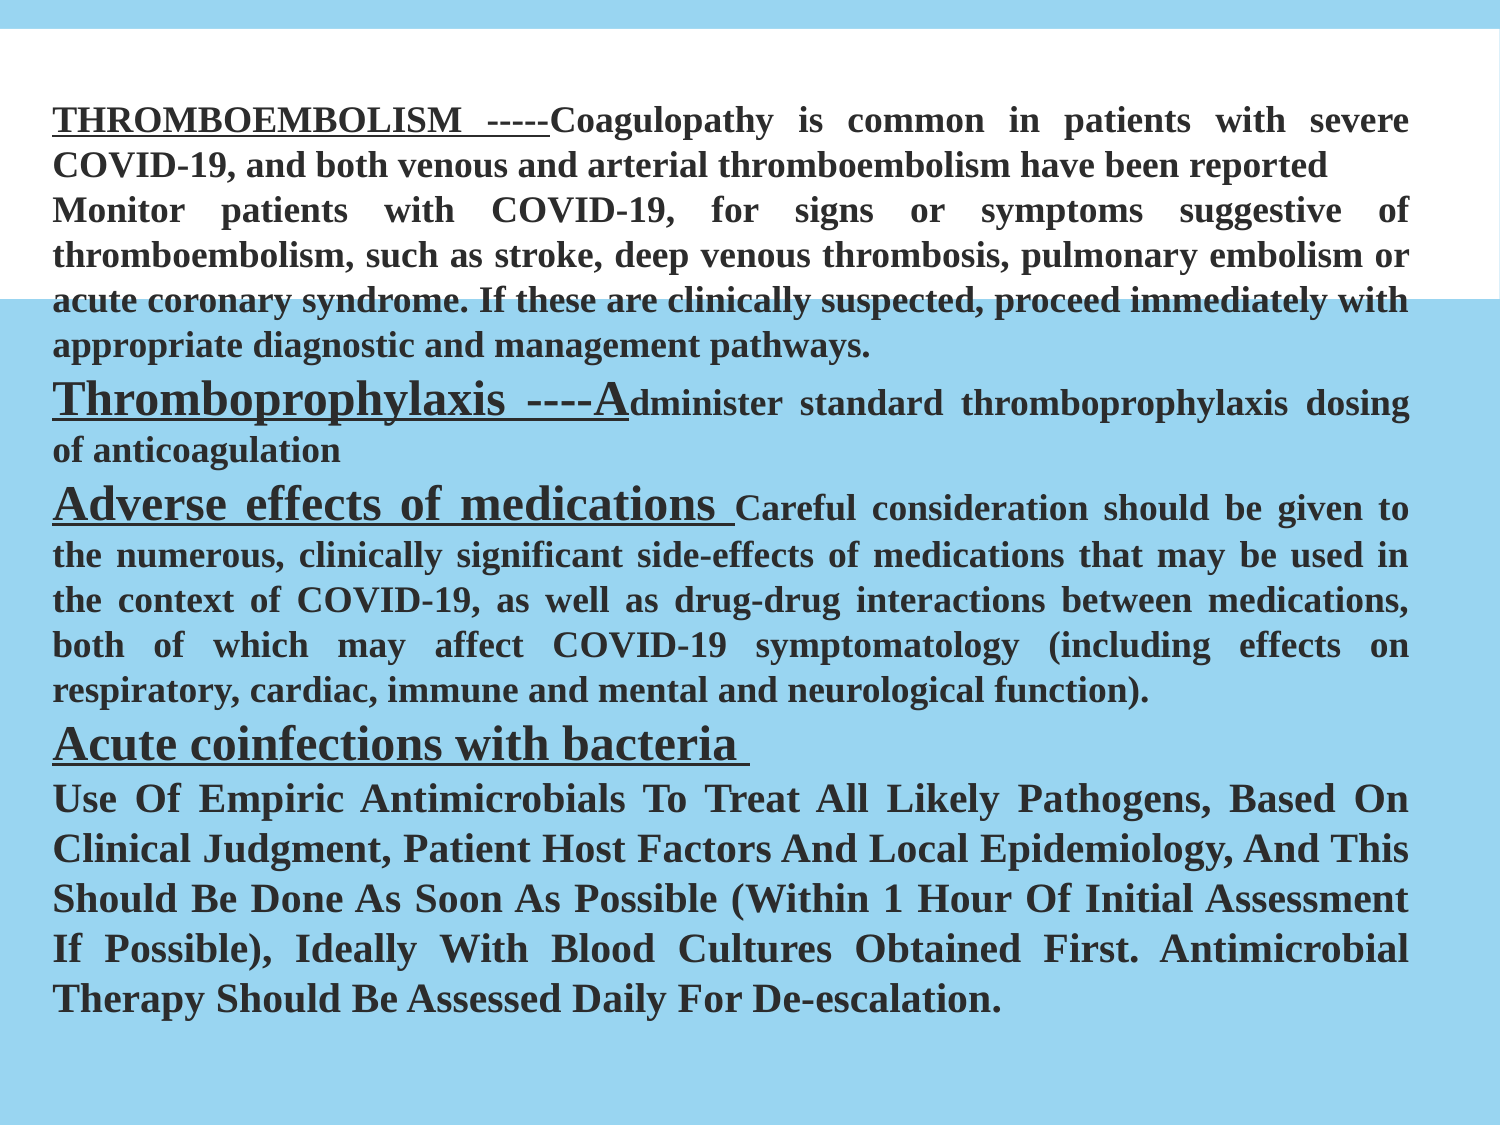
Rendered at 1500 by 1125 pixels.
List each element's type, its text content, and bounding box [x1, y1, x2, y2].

text_box THROMBOEMBOLISM -----Coagulopathy is common in patients with severe COVID-19, and both venous and arterial thromboembolism have been reported Monitor patients with COVID-19, for signs or symptoms suggestive of thromboembolism, such as stroke, deep venous thrombosis, pulmonary embolism or acute coronary syndrome. If these are clinically suspected, proceed immediately with appropriate diagnostic and management pathways. Thromboprophylaxis ----Administer standard thromboprophylaxis dosing of anticoagulation Adverse effects of medications Careful consideration should be given to the numerous, clinically significant side-effects of medications that may be used in the context of COVID-19, as well as drug-drug interactions between medications, both of which may affect COVID-19 symptomatology (including effects on respiratory, cardiac, immune and mental and neurological function). Acute coinfections with bacteria Use Of Empiric Antimicrobials To Treat All Likely Pathogens, Based On Clinical Judgment, Patient Host Factors And Local Epidemiology, And This Should Be Done As Soon As Possible (Within 1 Hour Of Initial Assessment If Possible), Ideally With Blood Cultures Obtained First. Antimicrobial Therapy Should Be Assessed Daily For De-escalation. [37, 87, 1425, 1028]
